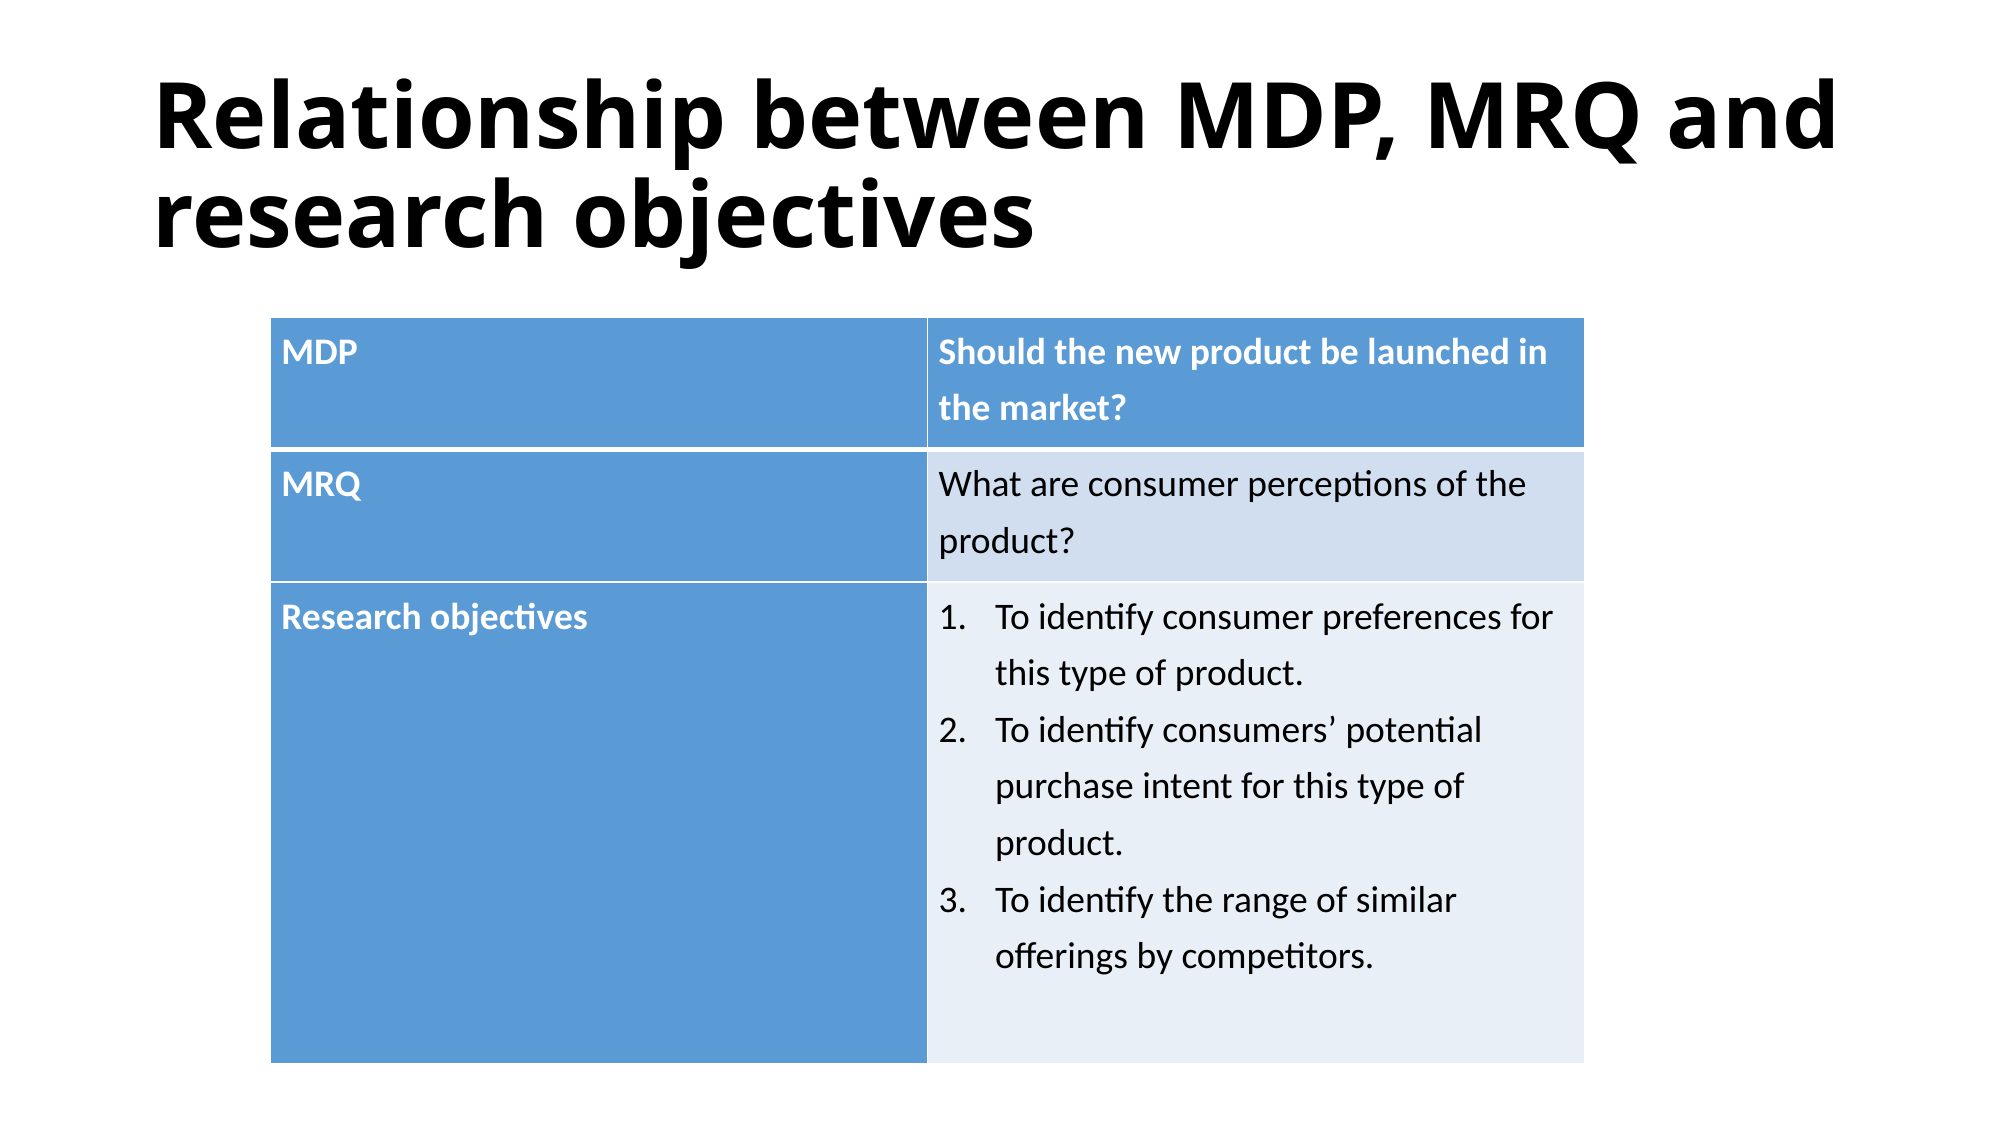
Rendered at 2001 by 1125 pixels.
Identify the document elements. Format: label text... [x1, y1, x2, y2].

table_header MDP [271, 318, 927, 447]
table_cell MRQ [271, 452, 927, 581]
table_header Should the new product be launched in the market? [928, 318, 1584, 447]
table_cell To identify consumer preferences for this type of product. To identify consumers’ potential purchase intent for this type of product. To identify the range of similar offerings by competitors. [928, 583, 1584, 1063]
table_cell Research objectives [271, 583, 927, 1063]
title Relationship between MDP, MRQ and research objectives [137, 59, 1863, 278]
table_cell What are consumer perceptions of the product? [928, 452, 1584, 581]
